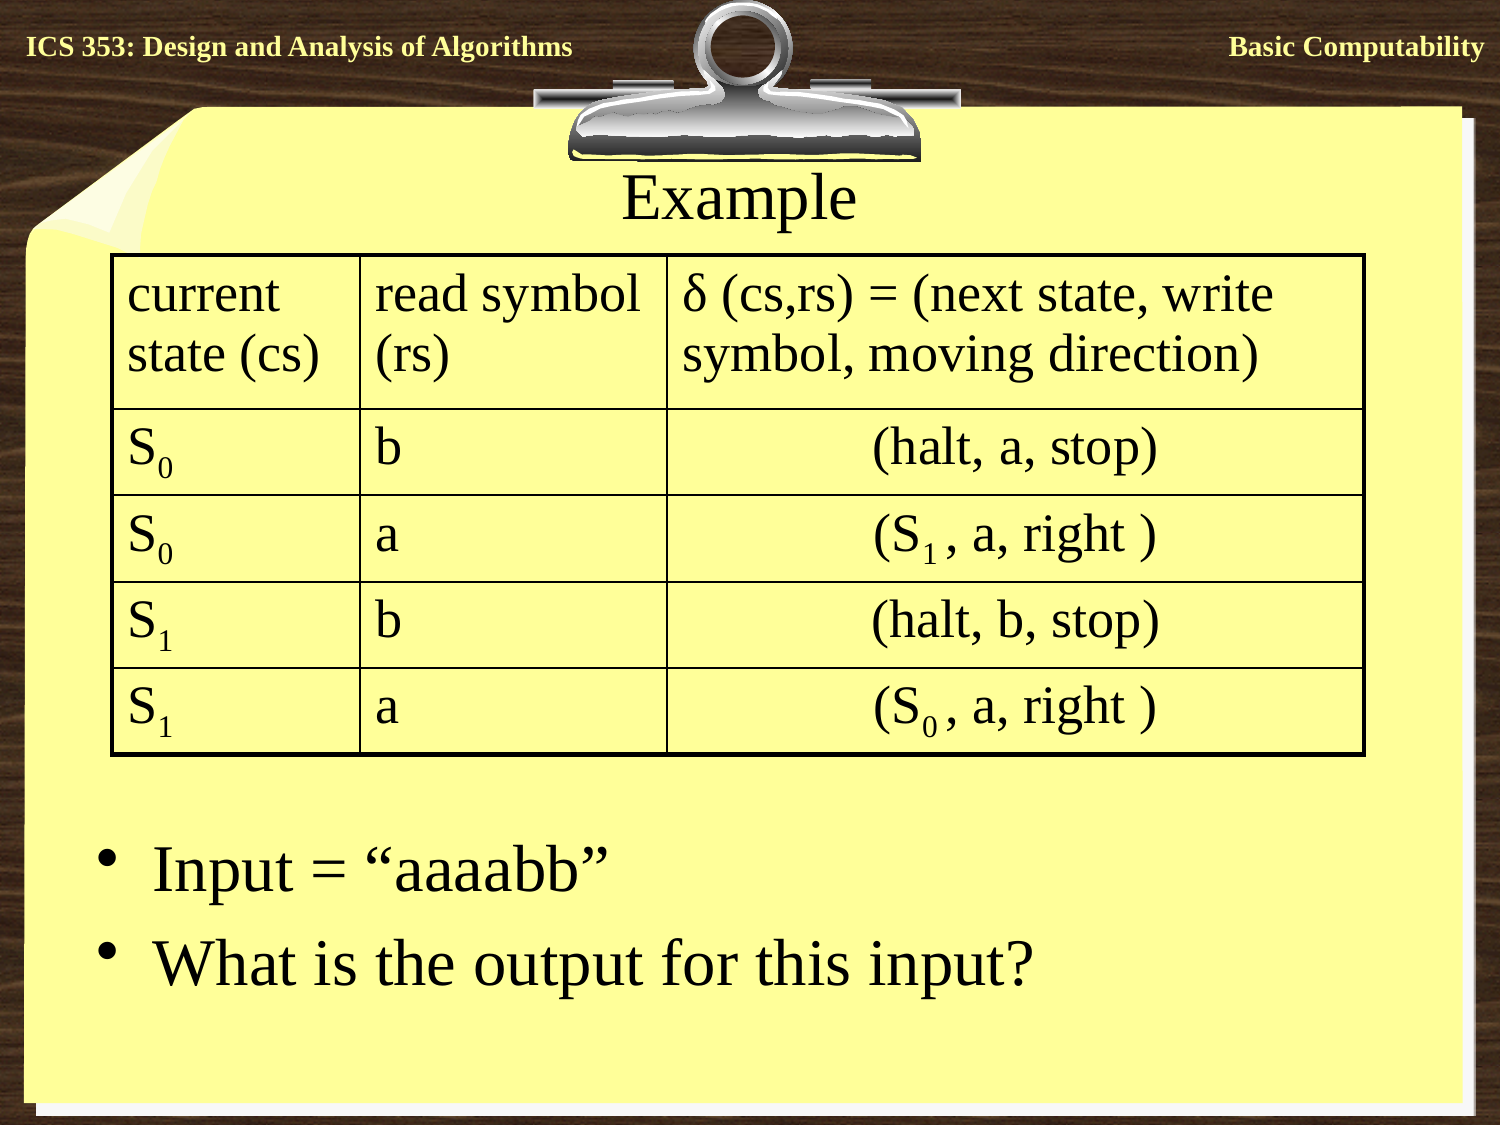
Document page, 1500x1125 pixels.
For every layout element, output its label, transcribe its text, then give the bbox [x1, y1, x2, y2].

table_cell (S0 , a, right ) [668, 669, 1362, 752]
table_cell a [361, 496, 666, 581]
table_cell a [361, 669, 666, 752]
table_cell b [361, 410, 666, 494]
table_cell (S1 , a, right ) [668, 496, 1362, 581]
table_header read symbol (rs) [361, 257, 666, 408]
table_header δ (cs,rs) = (next state, write symbol, moving direction) [668, 257, 1362, 408]
table_cell (halt, b, stop) [668, 583, 1362, 667]
table_cell S0 [114, 410, 359, 494]
list Input = “aaaabb” What is the output for this input? [81, 257, 1405, 1079]
picture [710, 15, 775, 78]
title Example [77, 140, 1403, 246]
table_cell (halt, a, stop) [668, 410, 1362, 494]
table_cell S1 [114, 583, 359, 667]
table_cell S1 [114, 669, 359, 752]
picture [0, 0, 1500, 1125]
table_cell b [361, 583, 666, 667]
table_header current state (cs) [114, 257, 359, 408]
table_cell S0 [114, 496, 359, 581]
